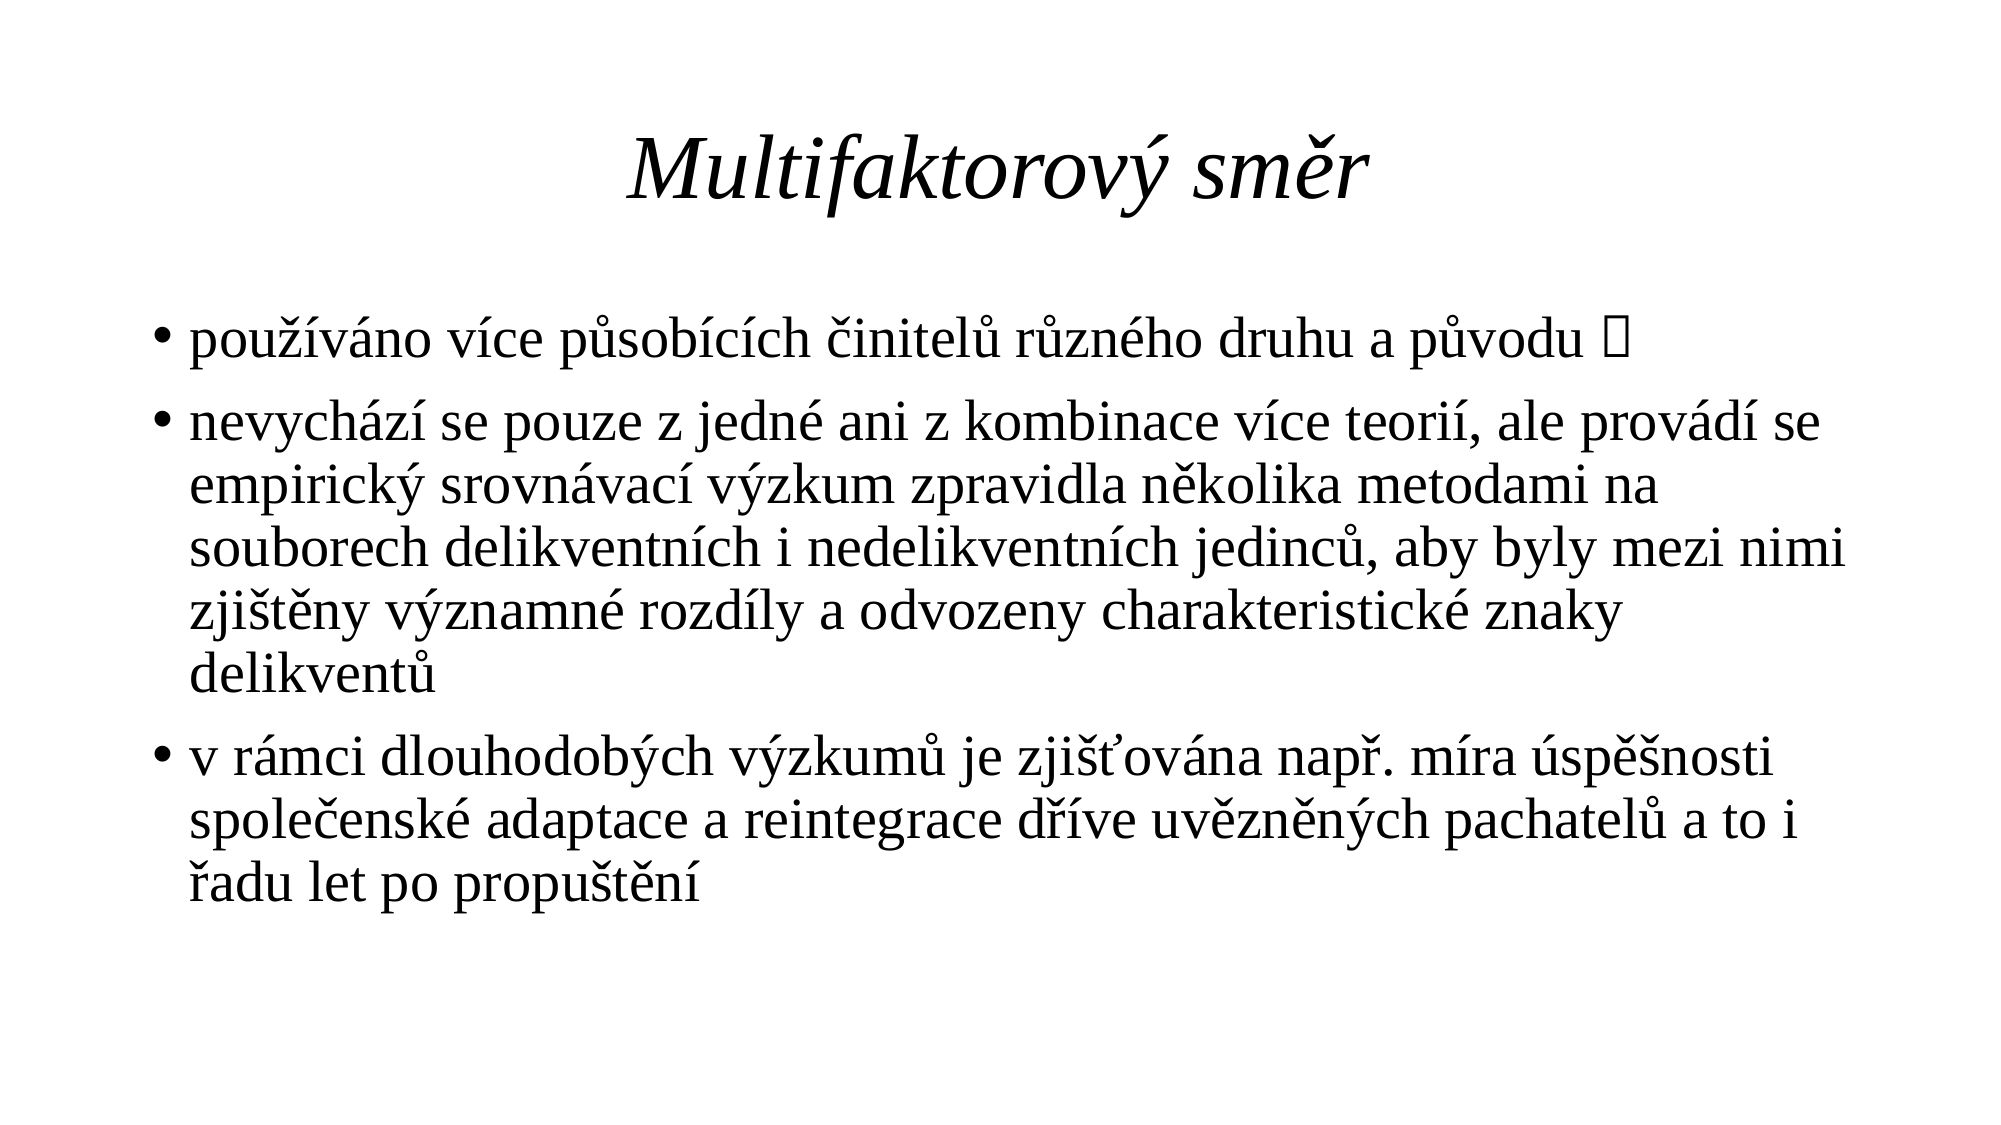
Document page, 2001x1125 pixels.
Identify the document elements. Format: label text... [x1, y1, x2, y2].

list používáno více působících činitelů různého druhu a původu  nevychází se pouze z jedné ani z kombinace více teorií, ale provádí se empirický srovnávací výzkum zpravidla několika metodami na souborech delikventních i nedelikventních jedinců, aby byly mezi nimi zjištěny významné rozdíly a odvozeny charakteristické znaky delikventů v rámci dlouhodobých výzkumů je zjišťována např. míra úspěšnosti společenské adaptace a reintegrace dříve uvězněných pachatelů a to i řadu let po propuštění [137, 299, 1863, 1014]
title Multifaktorový směr [137, 59, 1863, 278]
